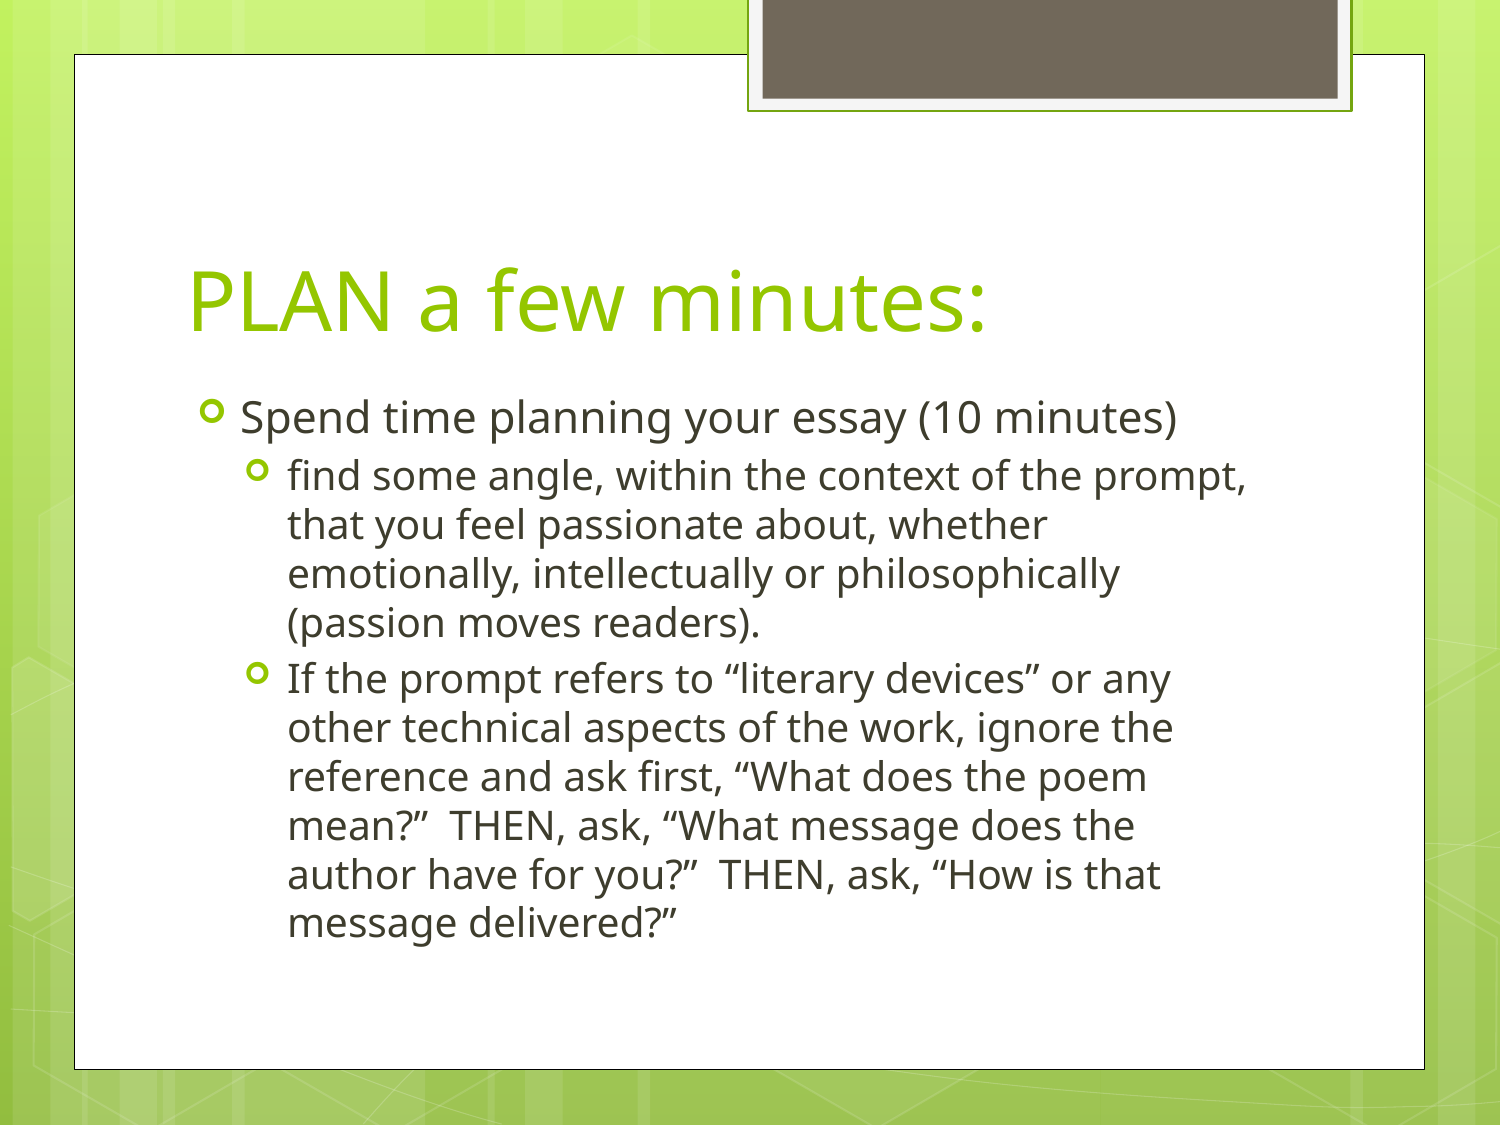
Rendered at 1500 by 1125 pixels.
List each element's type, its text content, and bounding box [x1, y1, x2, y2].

title PLAN a few minutes: [171, 168, 1324, 357]
list Spend time planning your essay (10 minutes) find some angle, within the context of the prompt, that you feel passionate about, whether emotionally, intellectually or philosophically (passion moves readers). If the prompt refers to “literary devices” or any other technical aspects of the work, ignore the reference and ask first, “What does the poem mean?” THEN, ask, “What message does the author have for you?” THEN, ask, “How is that message delivered?” [171, 381, 1283, 957]
